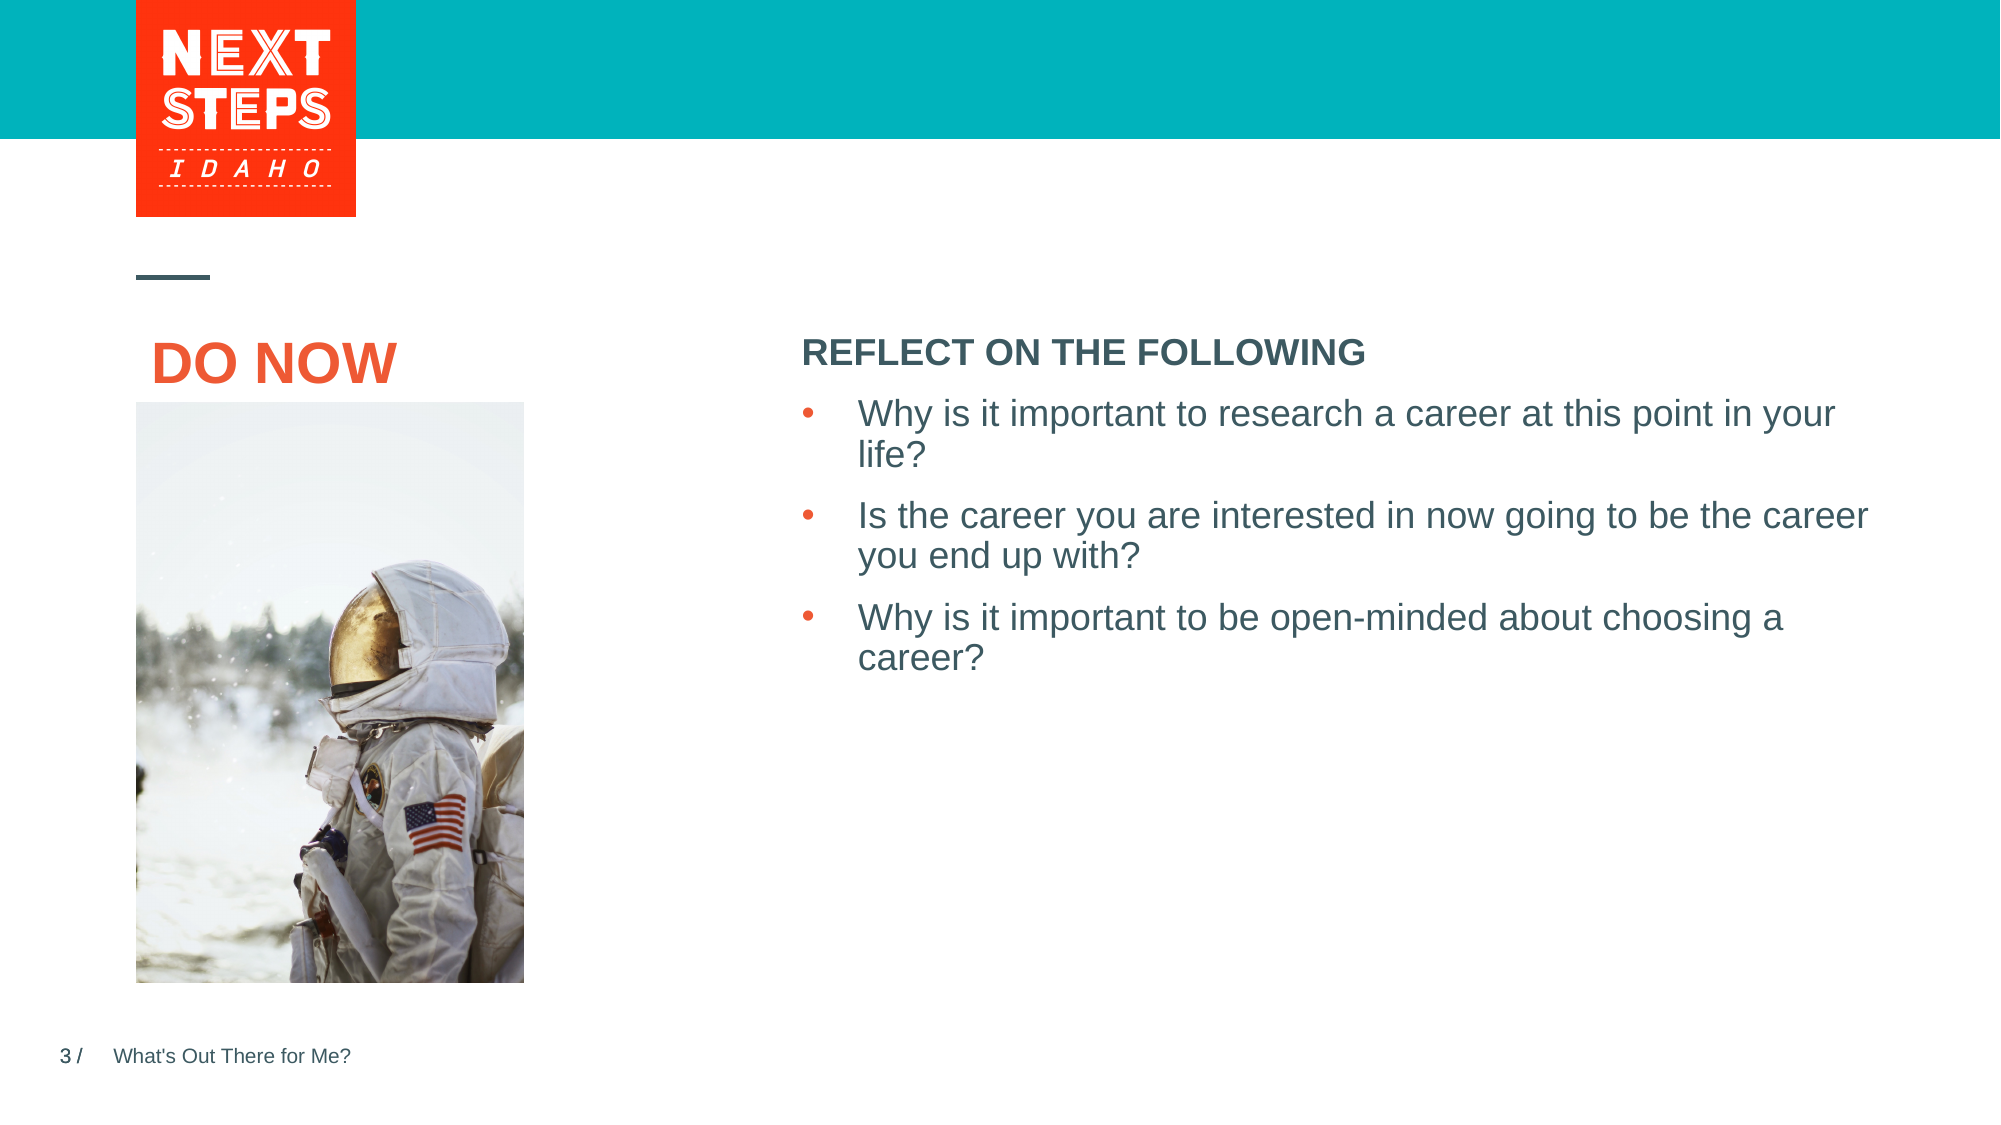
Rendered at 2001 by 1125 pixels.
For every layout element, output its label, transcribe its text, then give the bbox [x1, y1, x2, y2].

title DO NOW [136, 325, 692, 975]
list REFLECT ON THE FOLLOWING Why is it important to research a career at this point in your life? Is the career you are interested in now going to be the career you end up with? Why is it important to be open-minded about choosing a career? [786, 325, 1902, 975]
picture [136, 402, 524, 983]
picture [136, 0, 356, 217]
footer What's Out There for Me? [98, 1035, 624, 1096]
